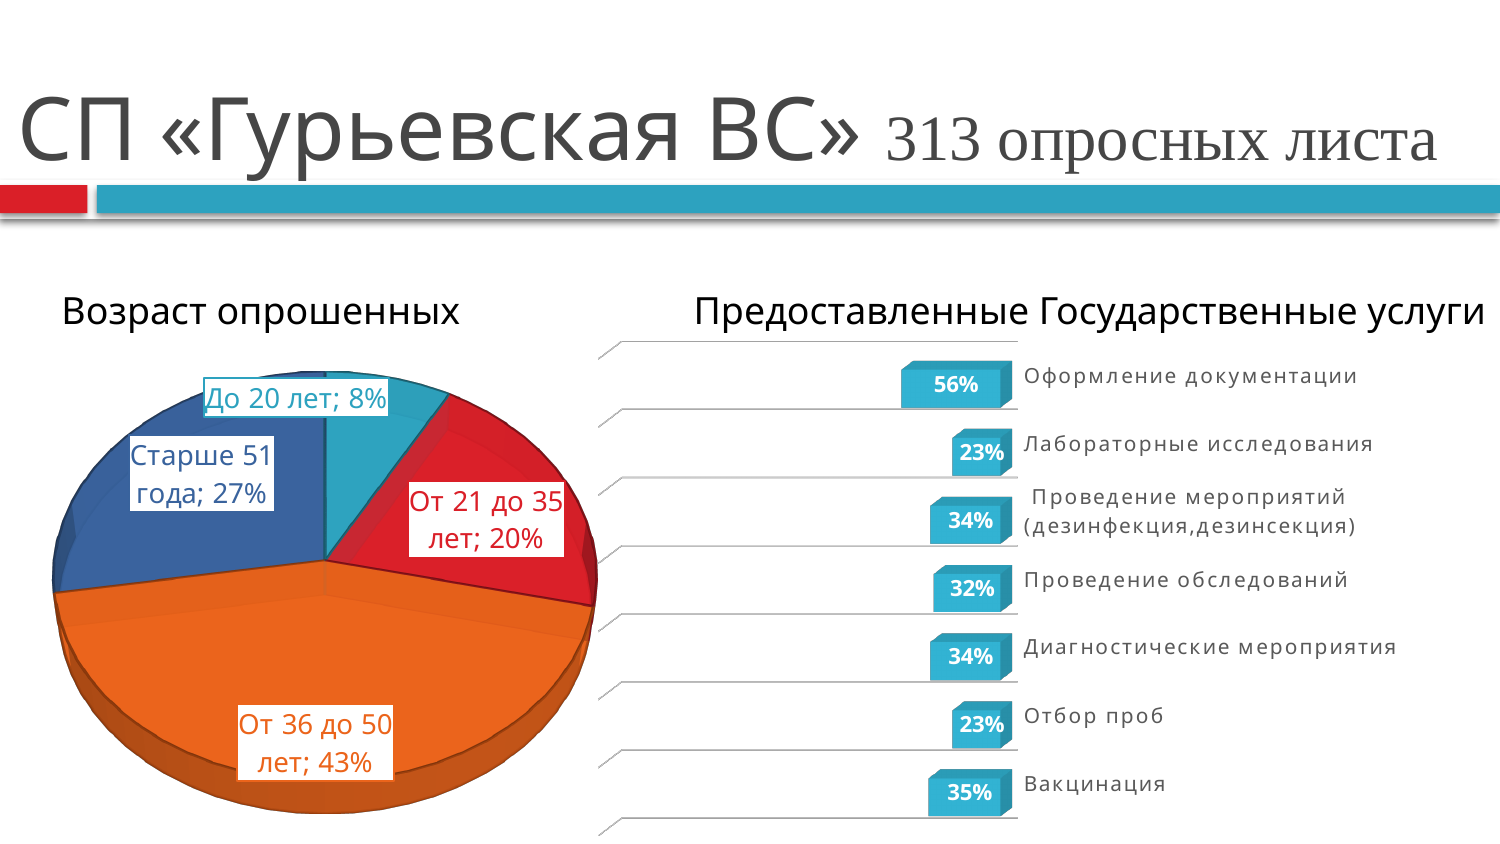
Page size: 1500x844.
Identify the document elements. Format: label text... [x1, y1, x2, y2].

title СП «Гурьевская ВС» 313 опросных листа [3, 20, 1495, 186]
text_box Возраст опрошенных Предоставленные Государственные услуги [46, 280, 1500, 340]
chart [0, 340, 1448, 836]
